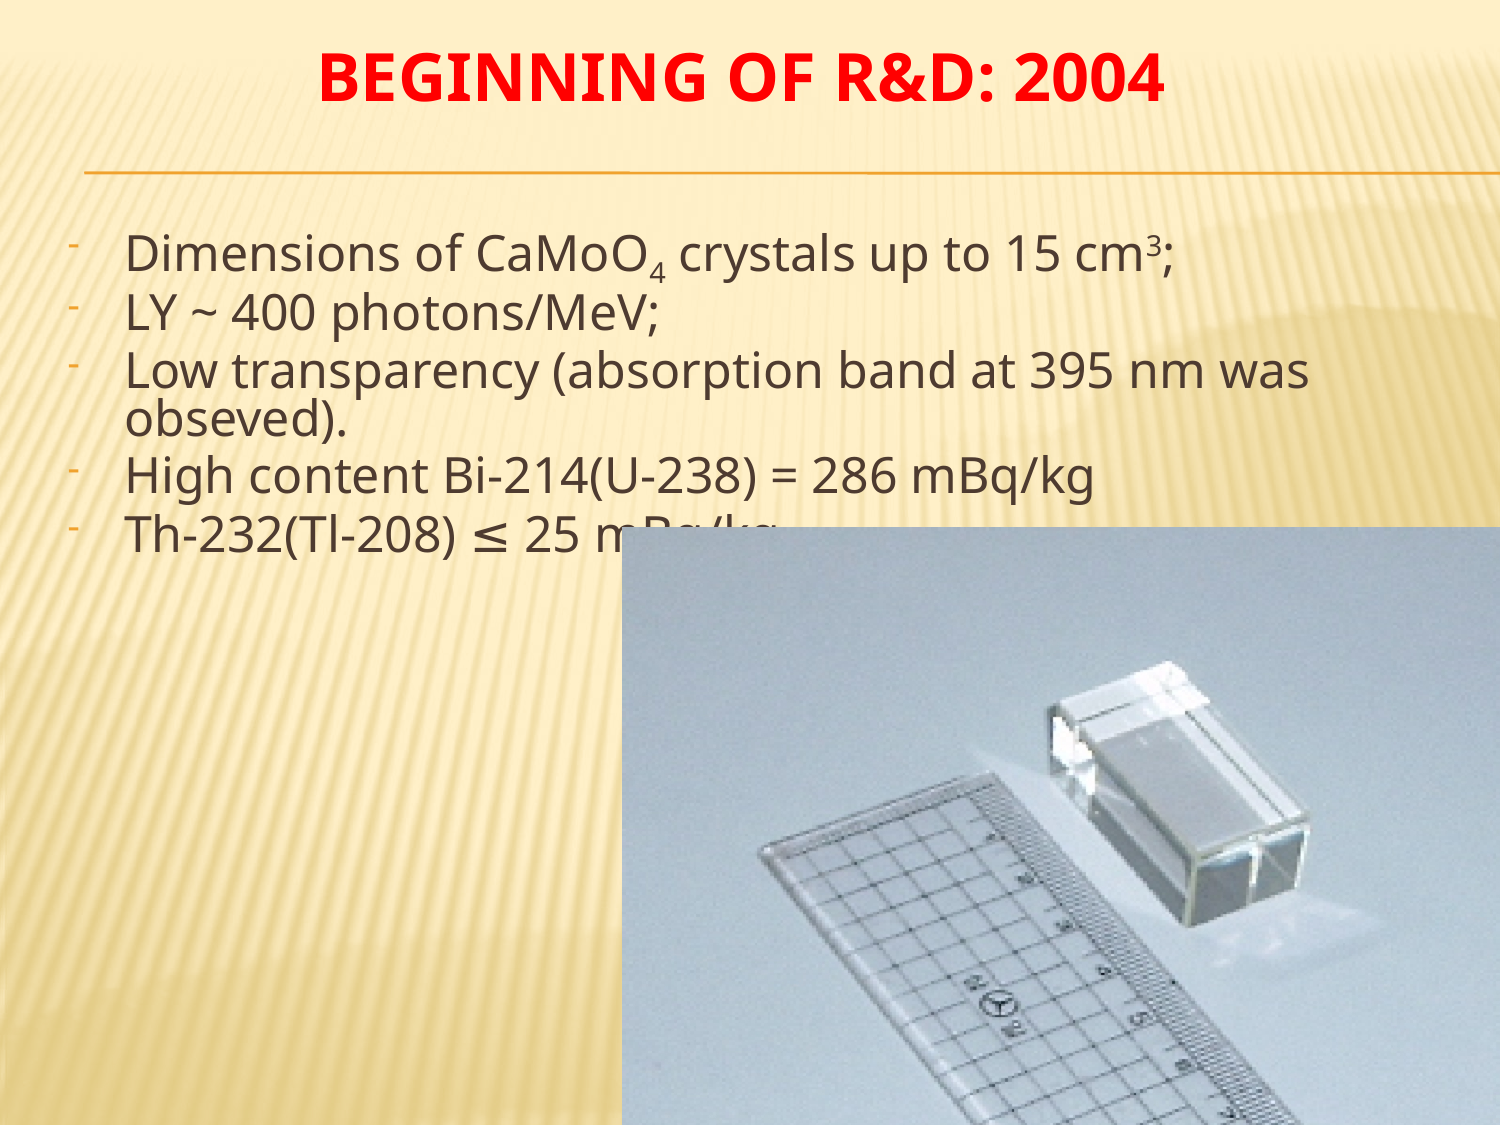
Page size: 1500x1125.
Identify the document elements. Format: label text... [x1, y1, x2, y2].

list Dimensions of CaMoO4 crystals up to 15 cm3; LY ~ 400 photons/MeV; Low transparency (absorption band at 395 nm was obseved). High content Bi-214(U-238) = 286 mBq/kg Th-232(Tl-208) ≤ 25 mBq/kg [53, 149, 1500, 587]
title Beginning of R&D: 2004 [0, 0, 1500, 149]
picture [622, 526, 1500, 1125]
